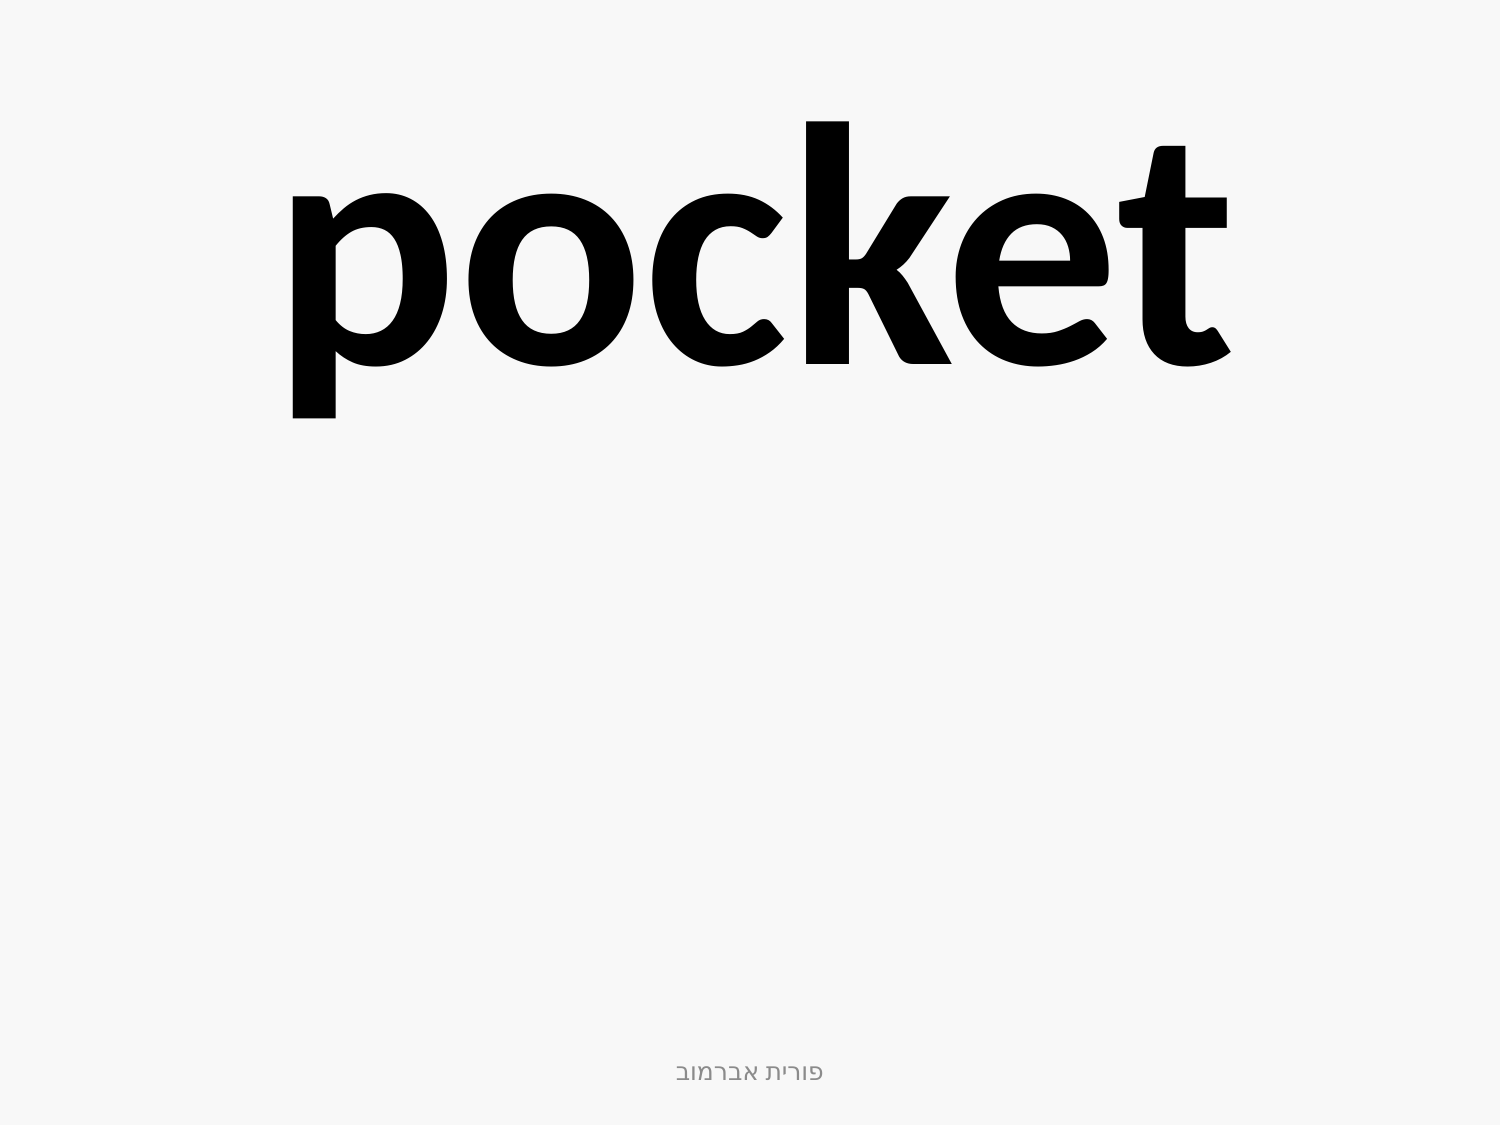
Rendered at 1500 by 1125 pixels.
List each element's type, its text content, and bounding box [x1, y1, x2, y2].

footer פורית אברמוב [512, 1042, 988, 1103]
title pocket [117, 105, 1393, 347]
